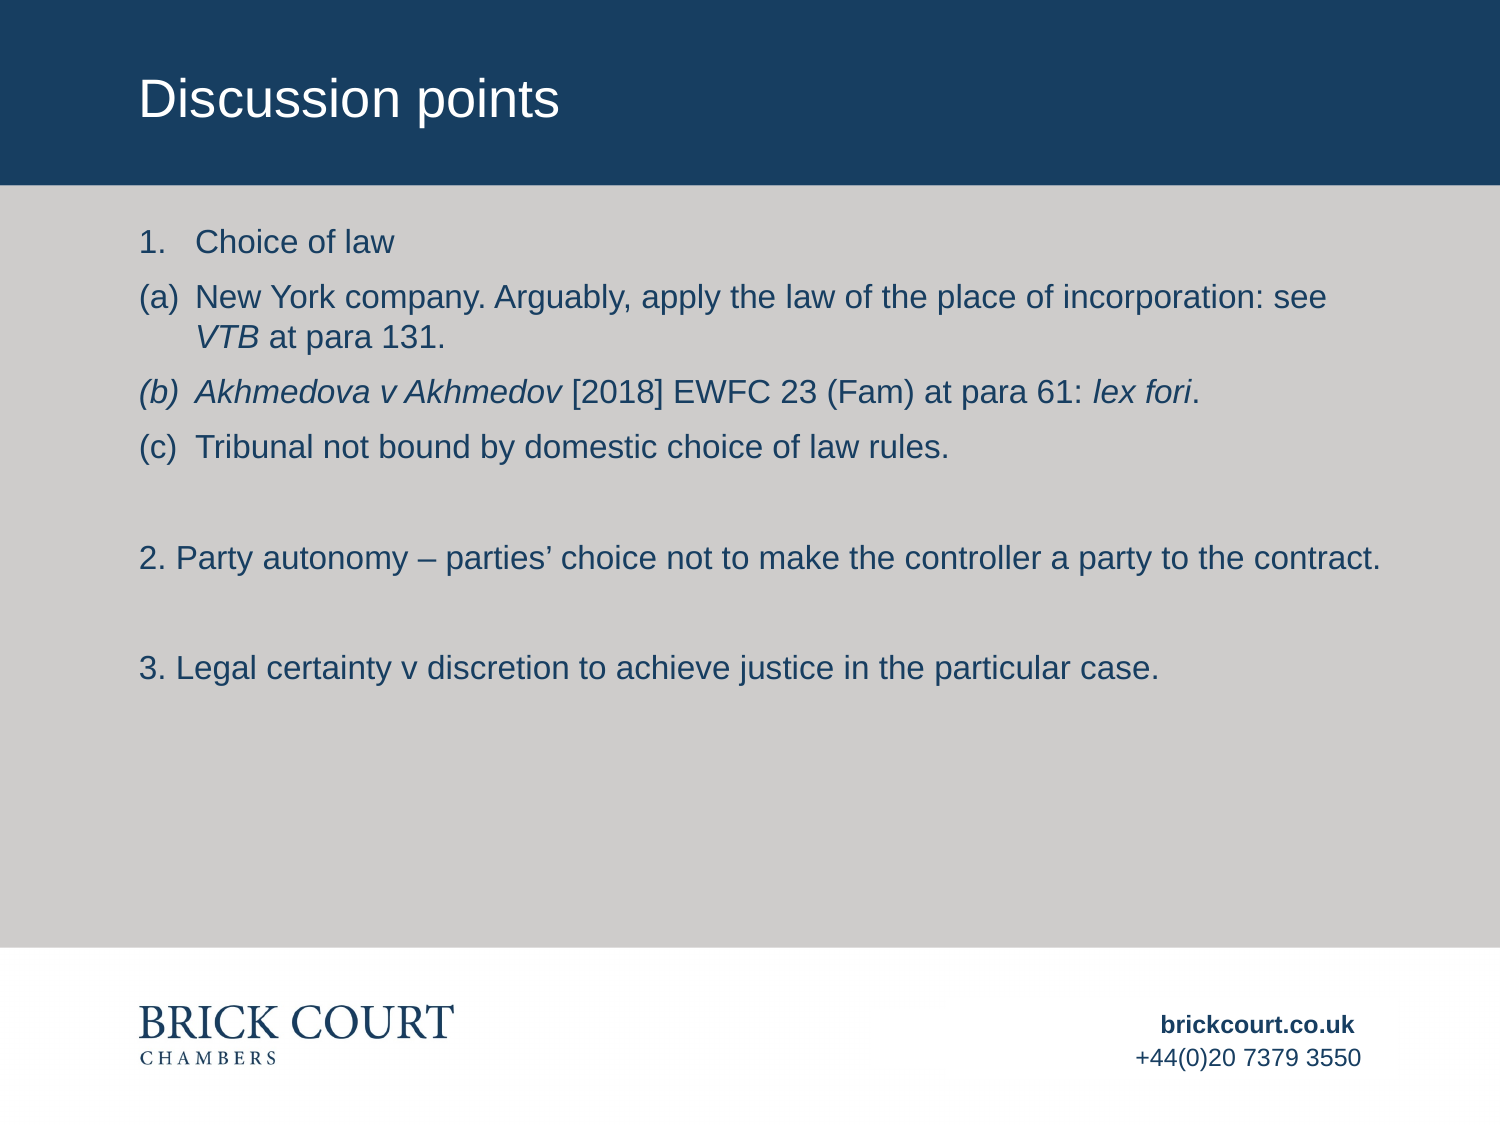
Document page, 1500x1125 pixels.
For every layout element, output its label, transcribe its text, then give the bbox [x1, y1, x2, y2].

picture [0, 948, 1500, 1125]
list Choice of law New York company. Arguably, apply the law of the place of incorporation: see VTB at para 131. Akhmedova v Akhmedov [2018] EWFC 23 (Fam) at para 61: lex fori. Tribunal not bound by domestic choice of law rules. 2. Party autonomy – parties’ choice not to make the controller a party to the contract. 3. Legal certainty v discretion to achieve justice in the particular case. [138, 220, 1406, 875]
footer brickcourt.co.uk +44(0)20 7379 3550 [871, 1008, 1378, 1069]
title Discussion points [138, 59, 1359, 140]
text_box [748, 351, 1319, 438]
